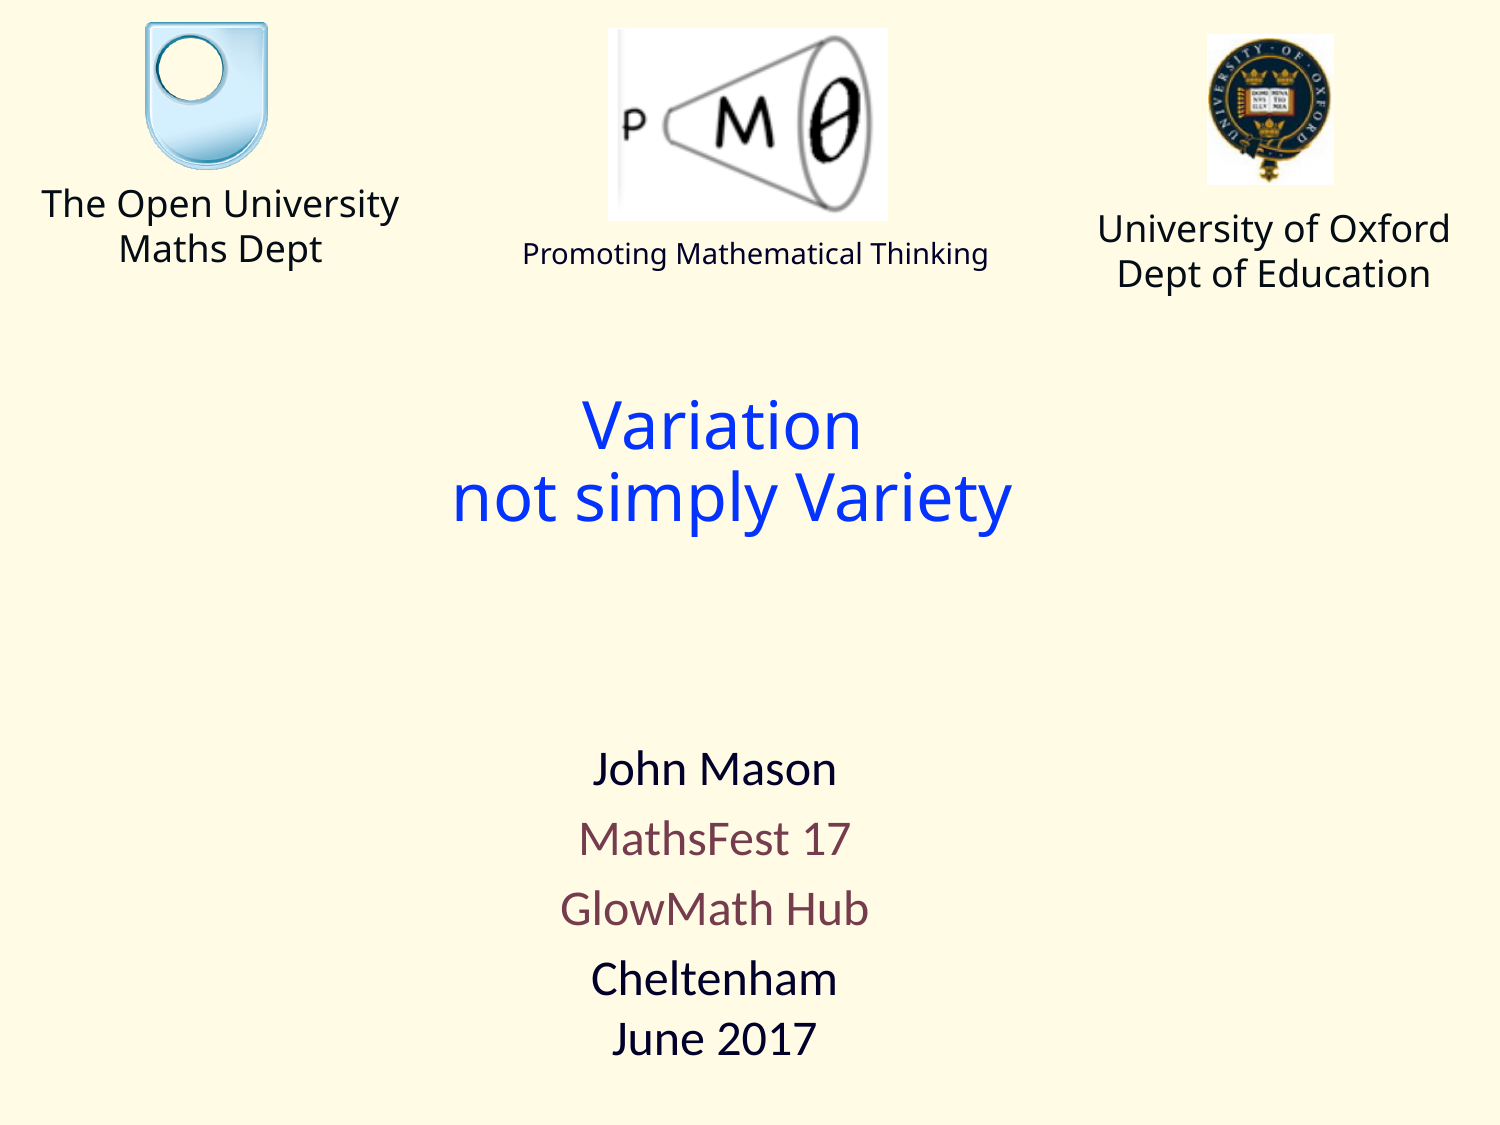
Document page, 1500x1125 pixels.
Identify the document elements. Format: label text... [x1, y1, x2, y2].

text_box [30, 22, 1465, 303]
picture [608, 28, 888, 221]
title Variation not simply Variety [17, 383, 1447, 668]
text_box John Mason MathsFest 17 GlowMath Hub Cheltenham June 2017 [545, 727, 885, 1073]
